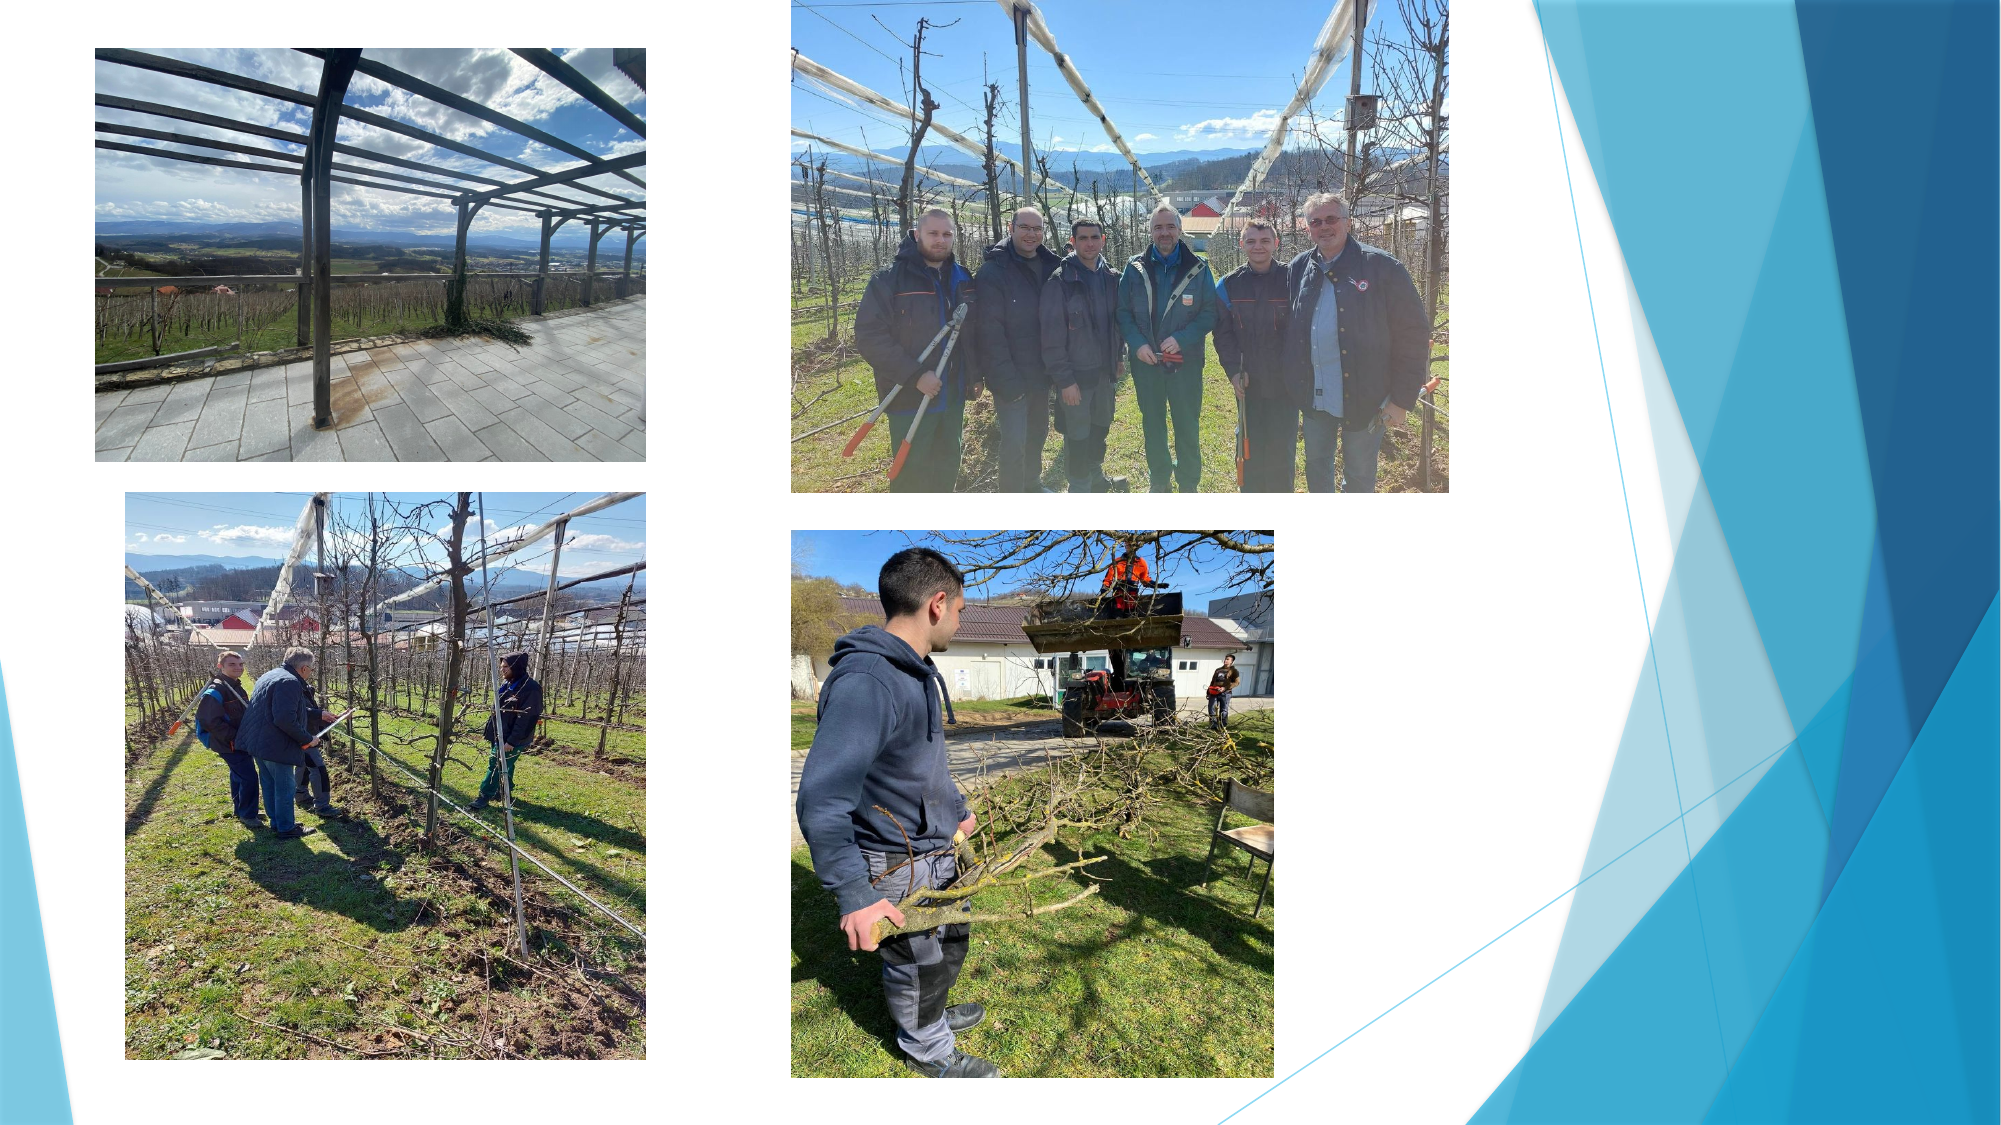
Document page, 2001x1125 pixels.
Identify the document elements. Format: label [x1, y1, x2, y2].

picture [791, 0, 1449, 493]
picture [791, 529, 1274, 1078]
picture [94, 48, 646, 462]
picture [125, 491, 646, 1060]
